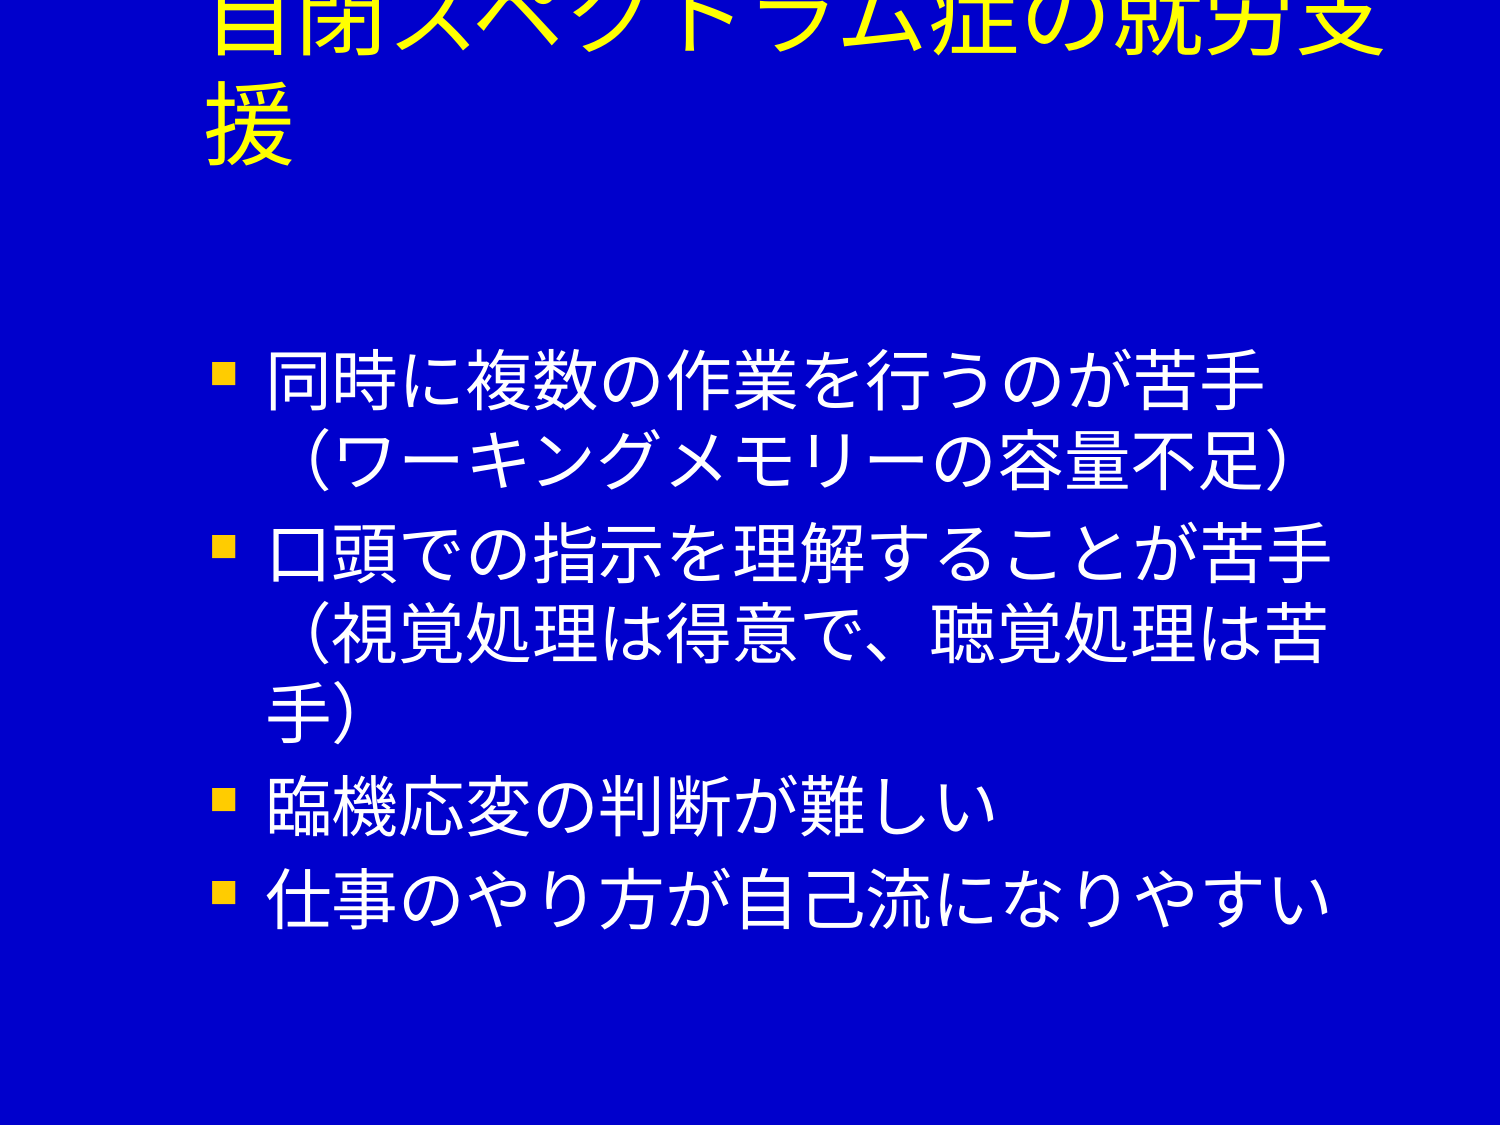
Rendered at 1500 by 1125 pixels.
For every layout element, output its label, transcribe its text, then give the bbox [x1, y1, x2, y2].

title 自閉スペクトラム症の就労支援 [188, 42, 1468, 185]
list 同時に複数の作業を行うのが苦手（ワーキングメモリーの容量不足） 口頭での指示を理解することが苦手（視覚処理は得意で、聴覚処理は苦手） 臨機応変の判断が難しい 仕事のやり方が自己流になりやすい [193, 331, 1469, 1006]
